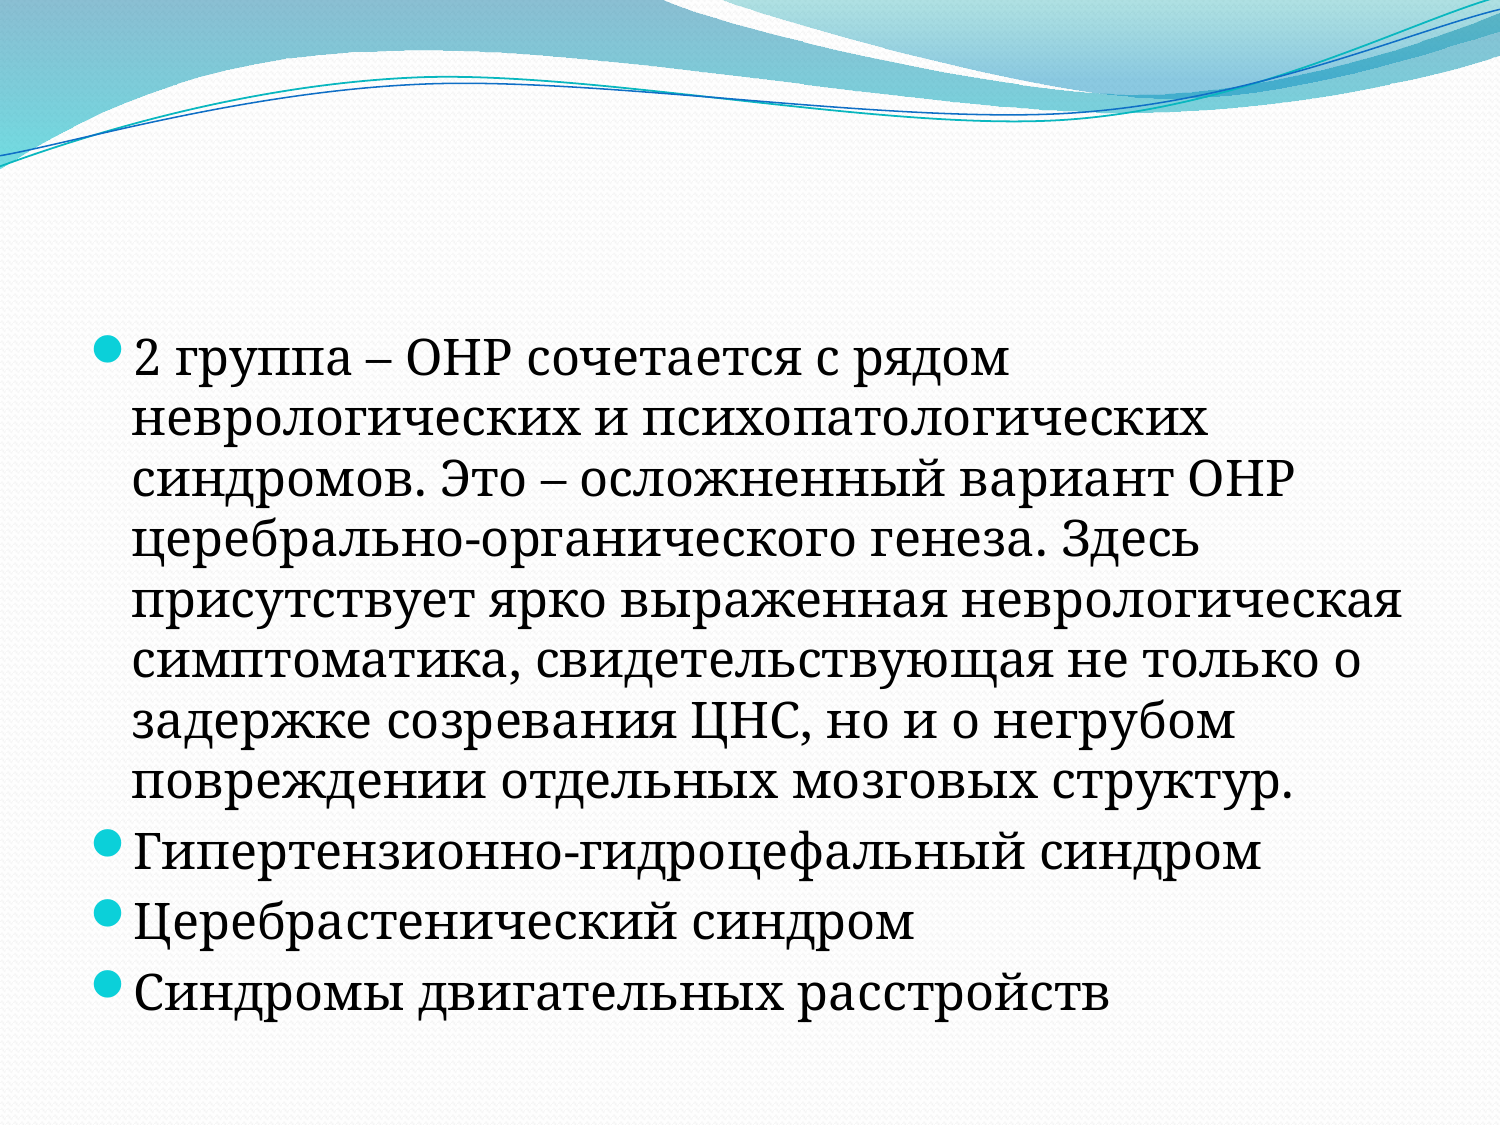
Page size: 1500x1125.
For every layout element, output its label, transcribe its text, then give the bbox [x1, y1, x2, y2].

list 2 группа – ОНР сочетается с рядом неврологических и психопатологических синдромов. Это – осложненный вариант ОНР церебрально-органического генеза. Здесь присутствует ярко выраженная неврологическая симптоматика, свидетельствующая не только о задержке созревания ЦНС, но и о негрубом повреждении отдельных мозговых структур. Гипертензионно-гидроцефальный синдром Церебрастенический синдром Синдромы двигательных расстройств [75, 317, 1425, 1038]
